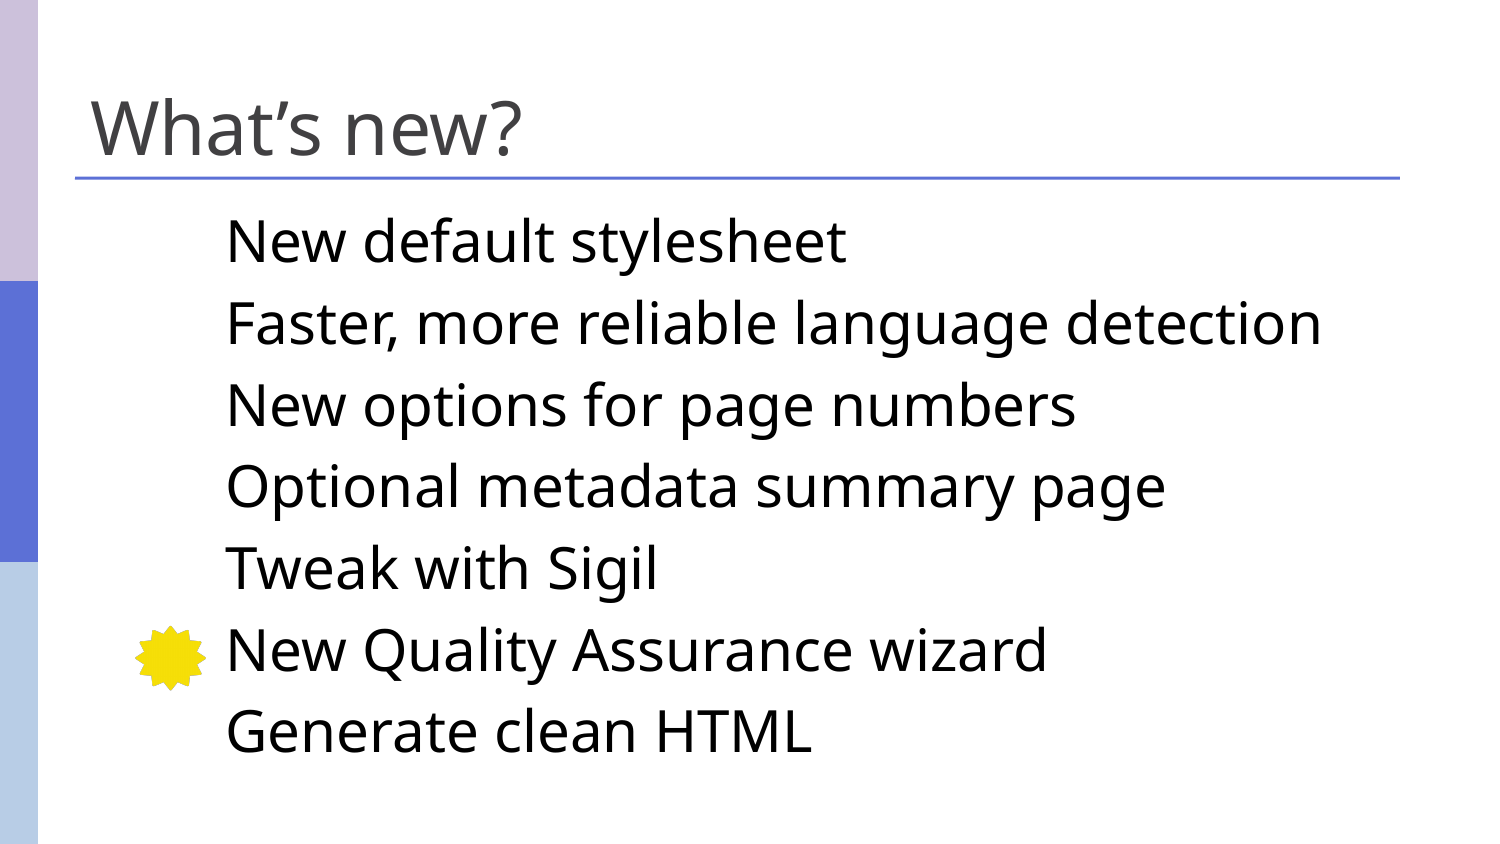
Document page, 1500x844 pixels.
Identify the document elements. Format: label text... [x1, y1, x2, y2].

picture [130, 621, 211, 695]
title What’s new? [75, 34, 1425, 179]
list New default stylesheet Faster, more reliable language detection New options for page numbers Optional metadata summary page Tweak with Sigil New Quality Assurance wizard Generate clean HTML [210, 196, 1425, 797]
